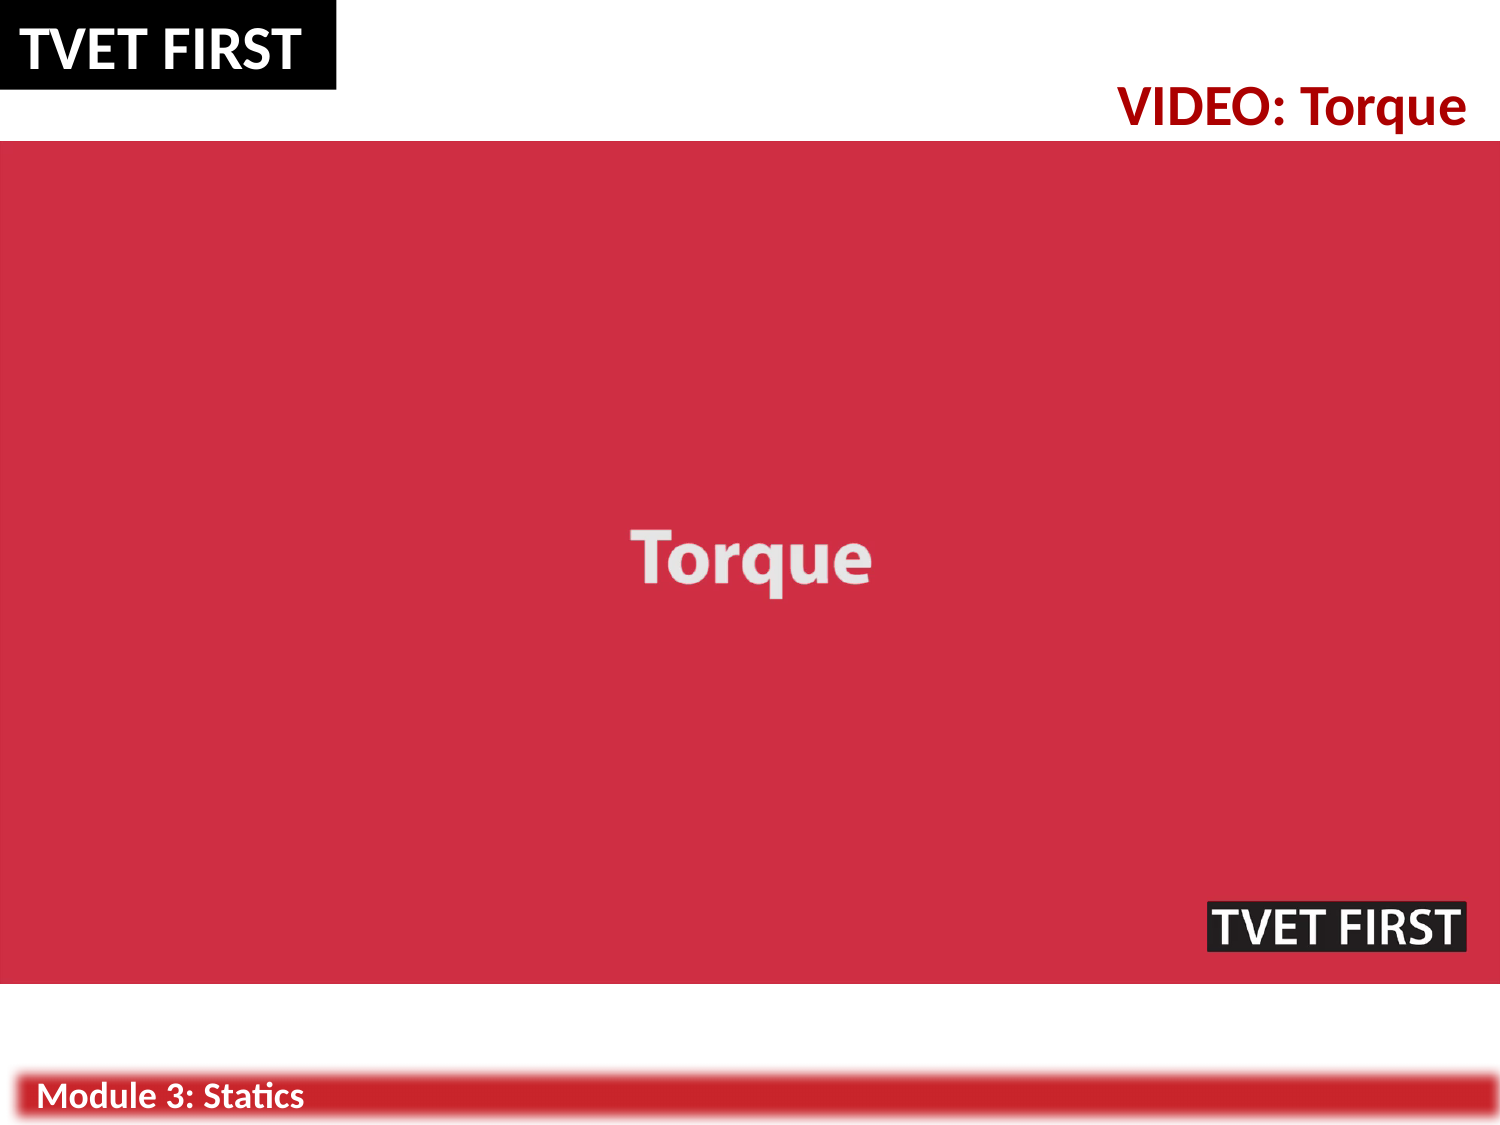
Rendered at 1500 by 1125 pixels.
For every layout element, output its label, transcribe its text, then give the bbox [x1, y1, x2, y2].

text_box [0, 140, 1500, 985]
title VIDEO: Torque [137, 59, 1483, 138]
